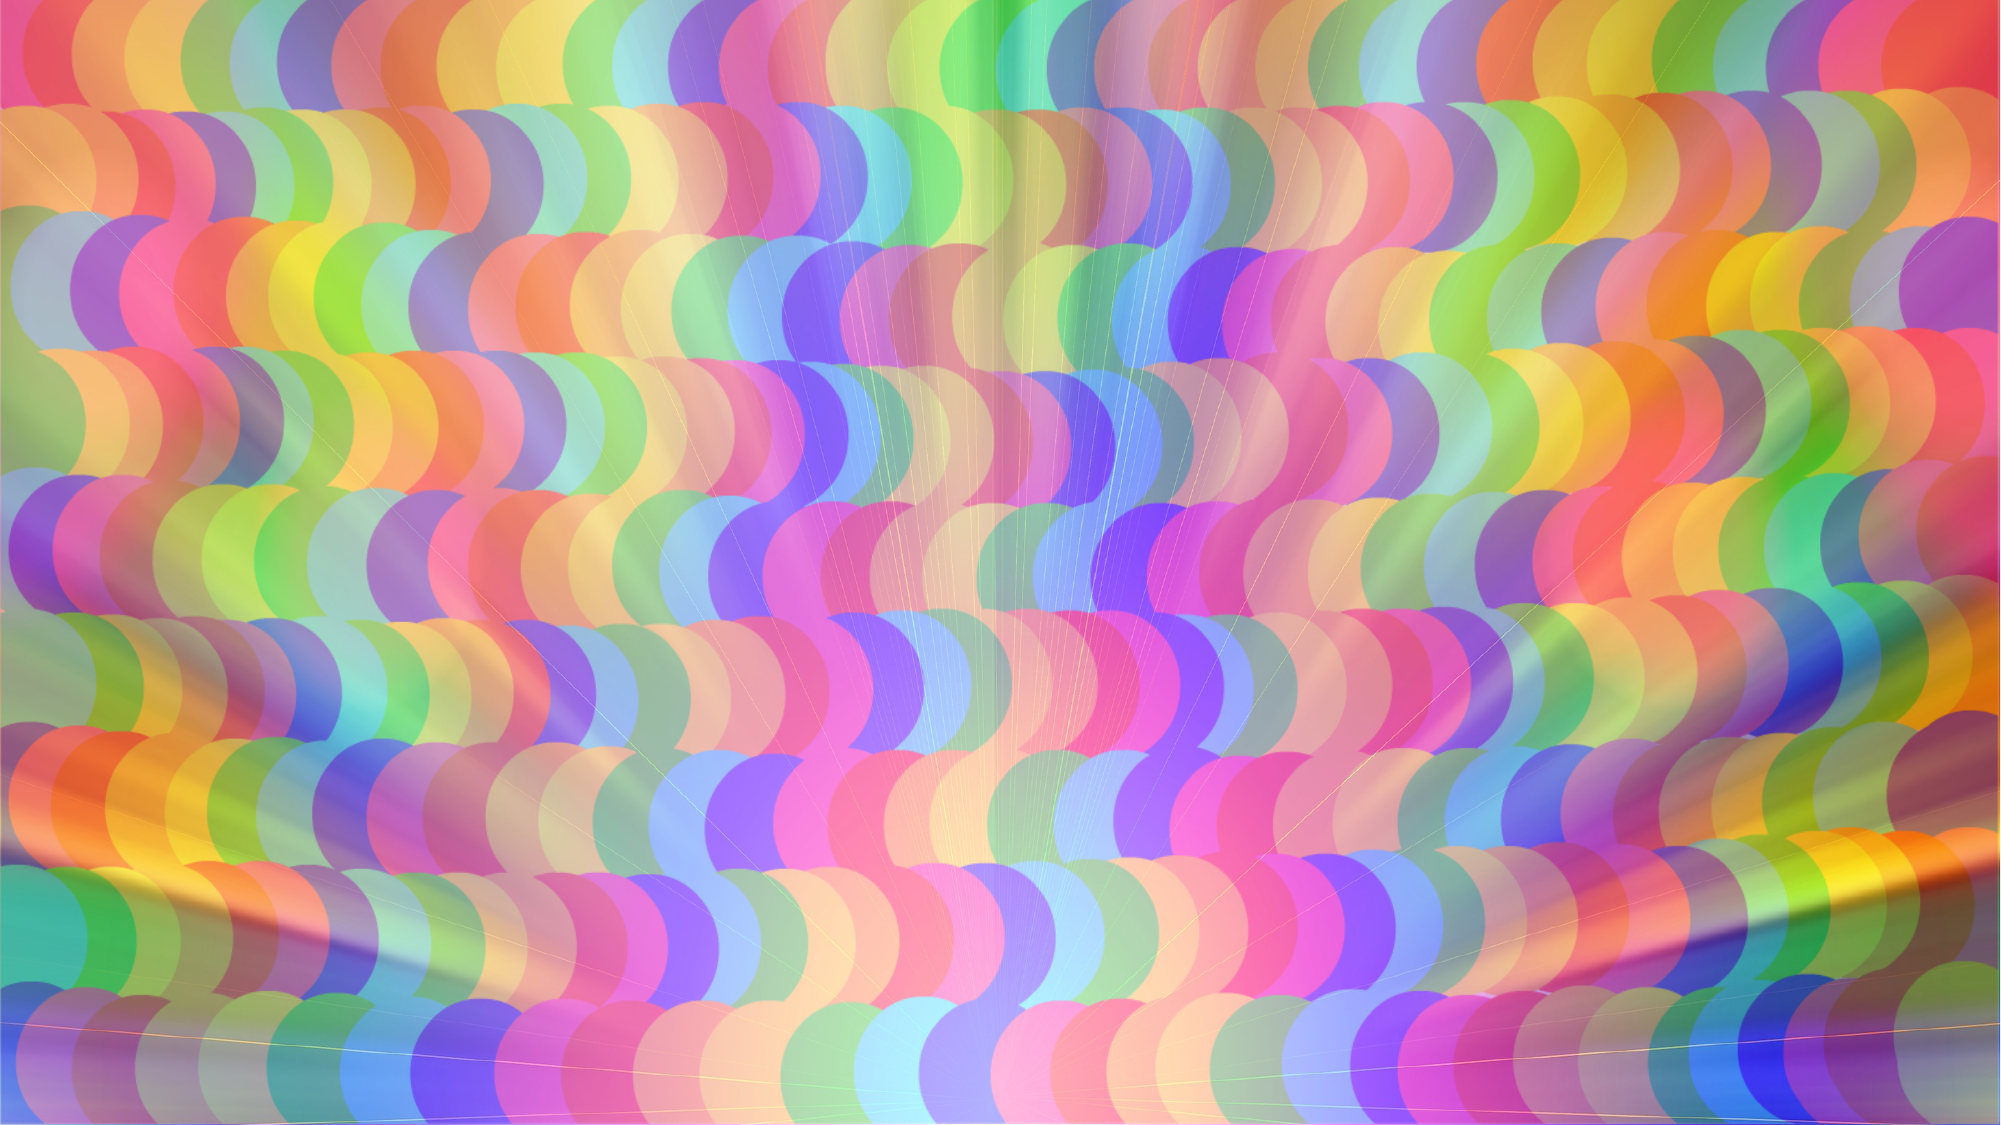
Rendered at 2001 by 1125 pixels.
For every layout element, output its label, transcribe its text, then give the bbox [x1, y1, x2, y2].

list Febreze is better than smelly cheese A birthday is better than a funeral. A party is better than a wake. A wise man will be happy; a fool will be sad. Laughter is better than crying. Ones beginning is better than ones end. An aggressive spirit is better than a passive one. [0, 0, 994, 1124]
picture [994, 0, 2001, 1125]
